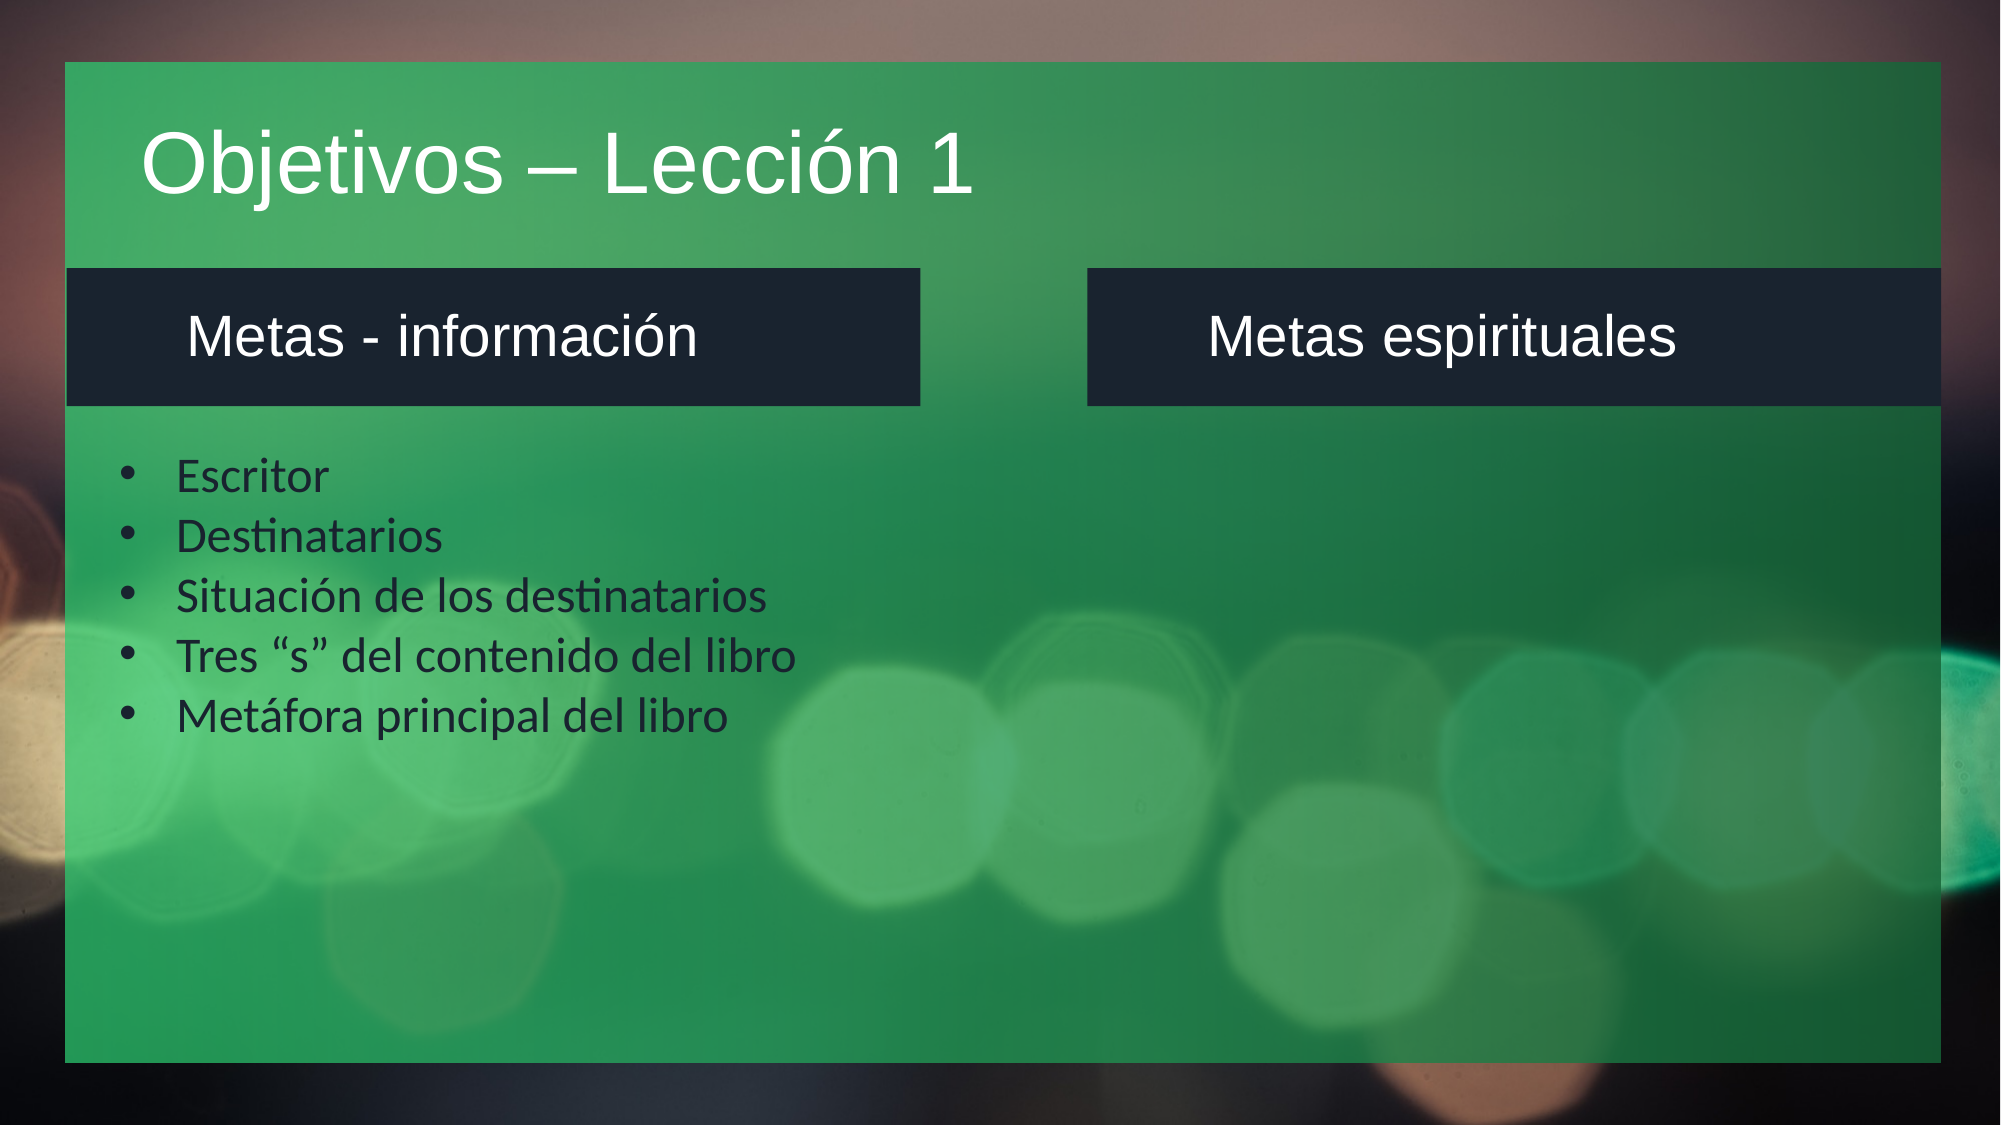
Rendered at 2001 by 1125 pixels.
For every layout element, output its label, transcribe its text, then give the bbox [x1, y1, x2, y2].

picture [0, 0, 2001, 1125]
subtitle Metas - información [66, 268, 921, 407]
text_box Metas espirituales [1087, 268, 1942, 407]
text_box Escritor Destinatarios Situación de los destinatarios Tres “s” del contenido del libro Metáfora principal del libro [105, 435, 913, 870]
title Objetivos – Lección 1 [87, 117, 1682, 214]
